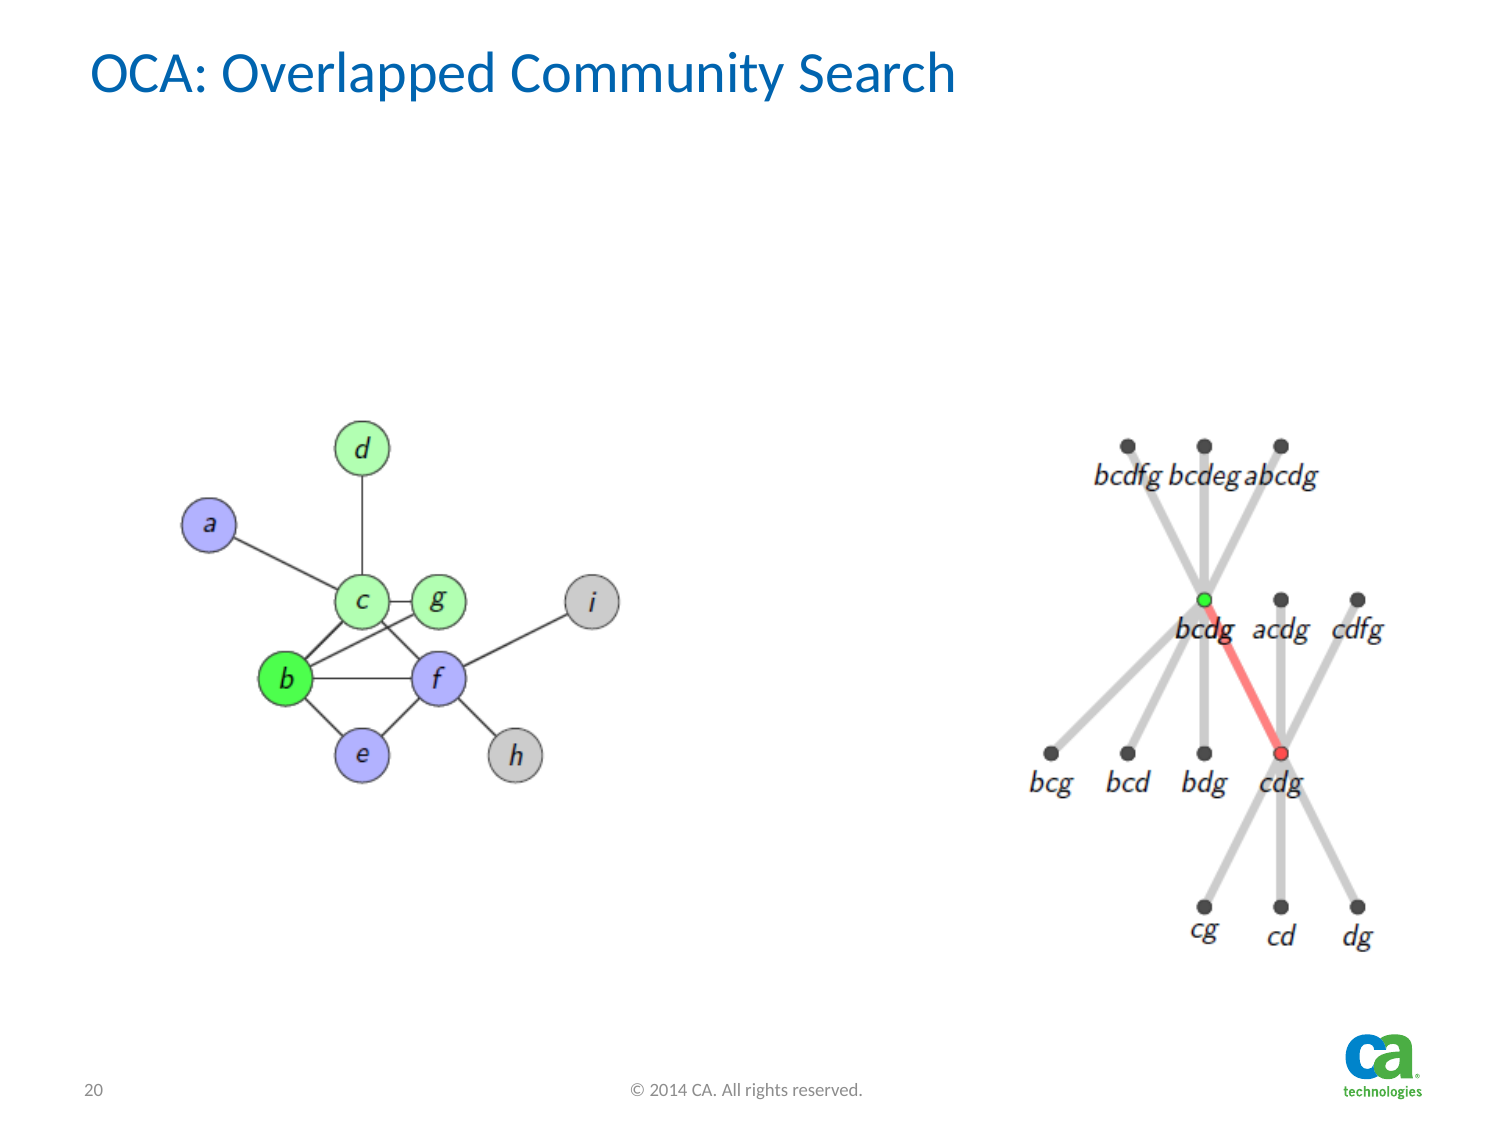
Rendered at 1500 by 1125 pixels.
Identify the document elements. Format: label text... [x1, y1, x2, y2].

title OCA: Overlapped Community Search [75, 34, 1425, 188]
picture [99, 280, 1500, 963]
